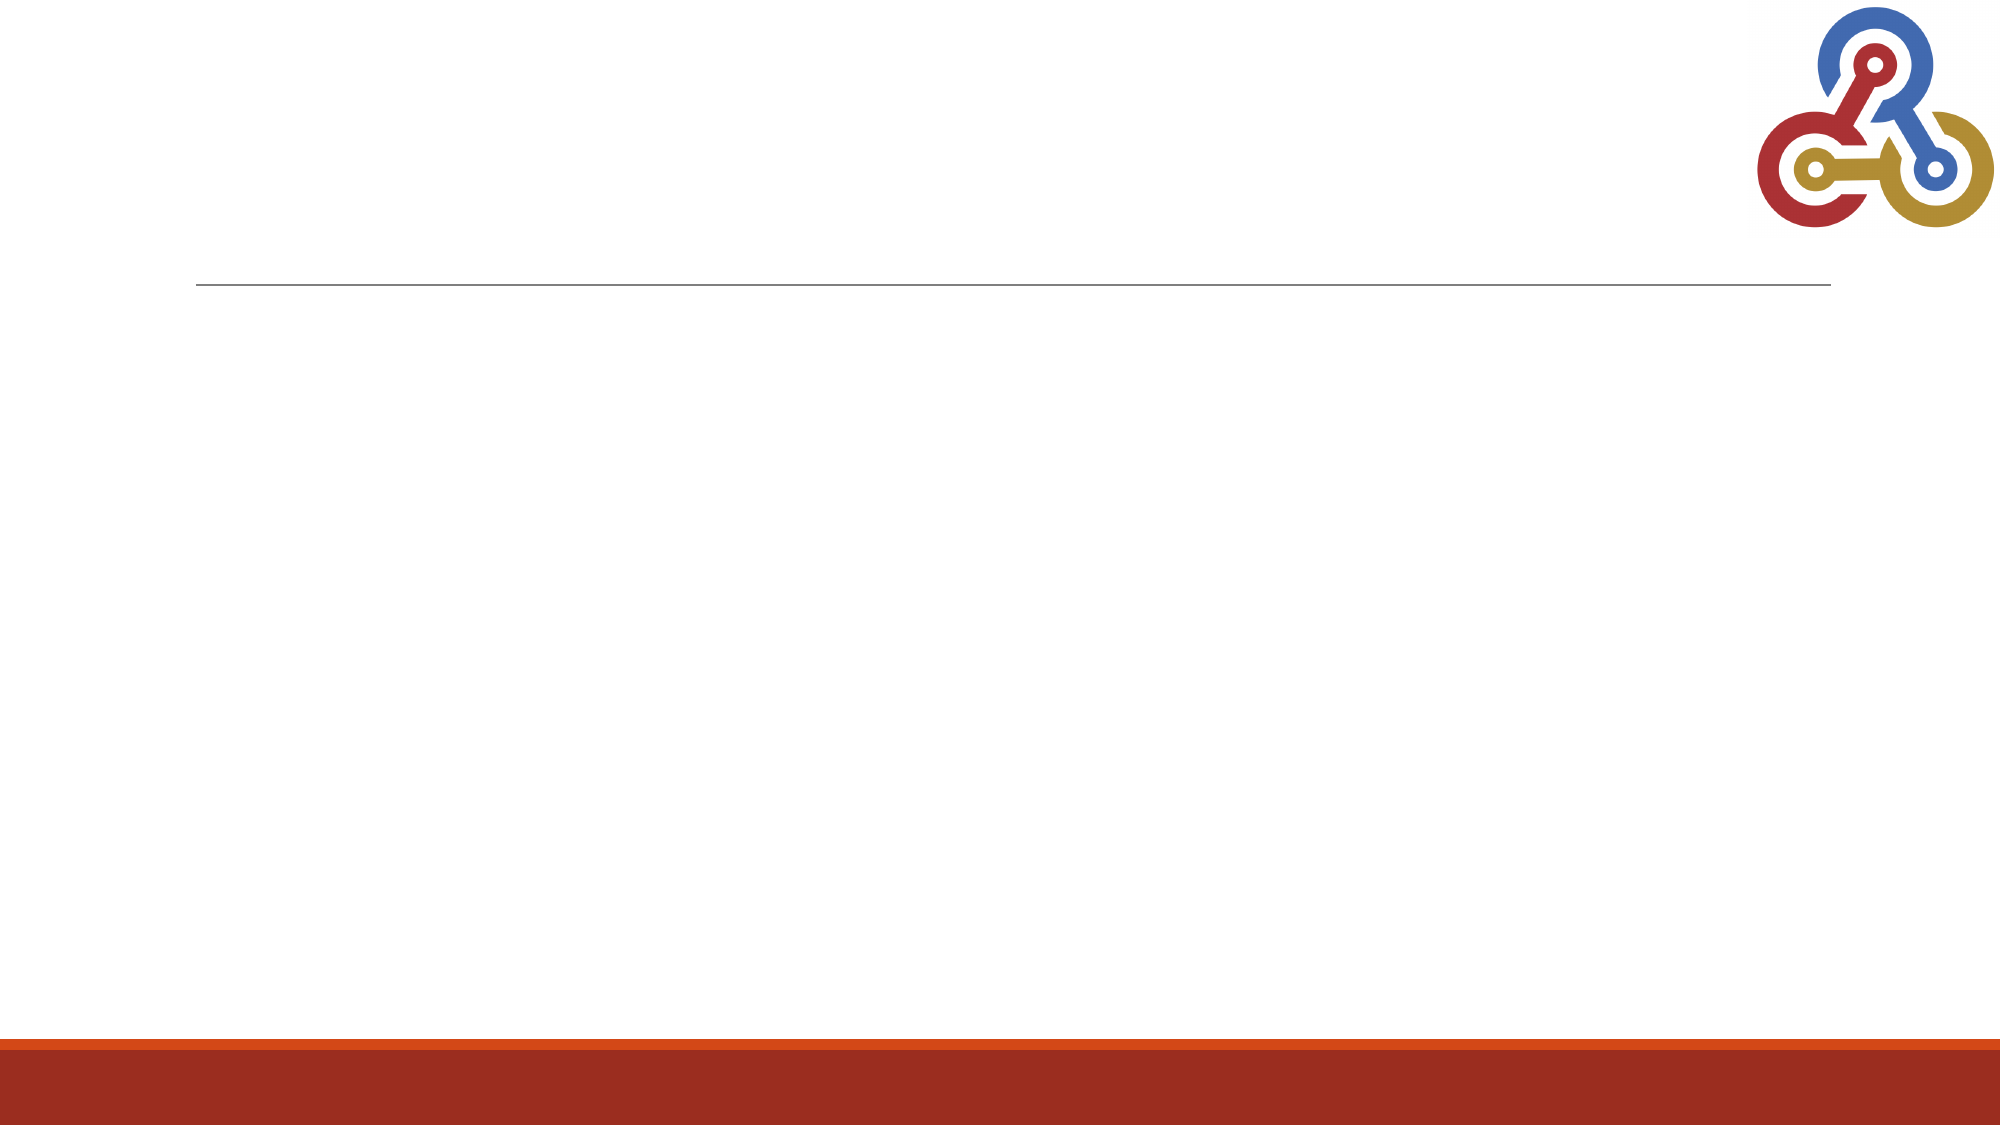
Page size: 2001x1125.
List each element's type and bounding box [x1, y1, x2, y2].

picture [1747, 0, 2000, 239]
